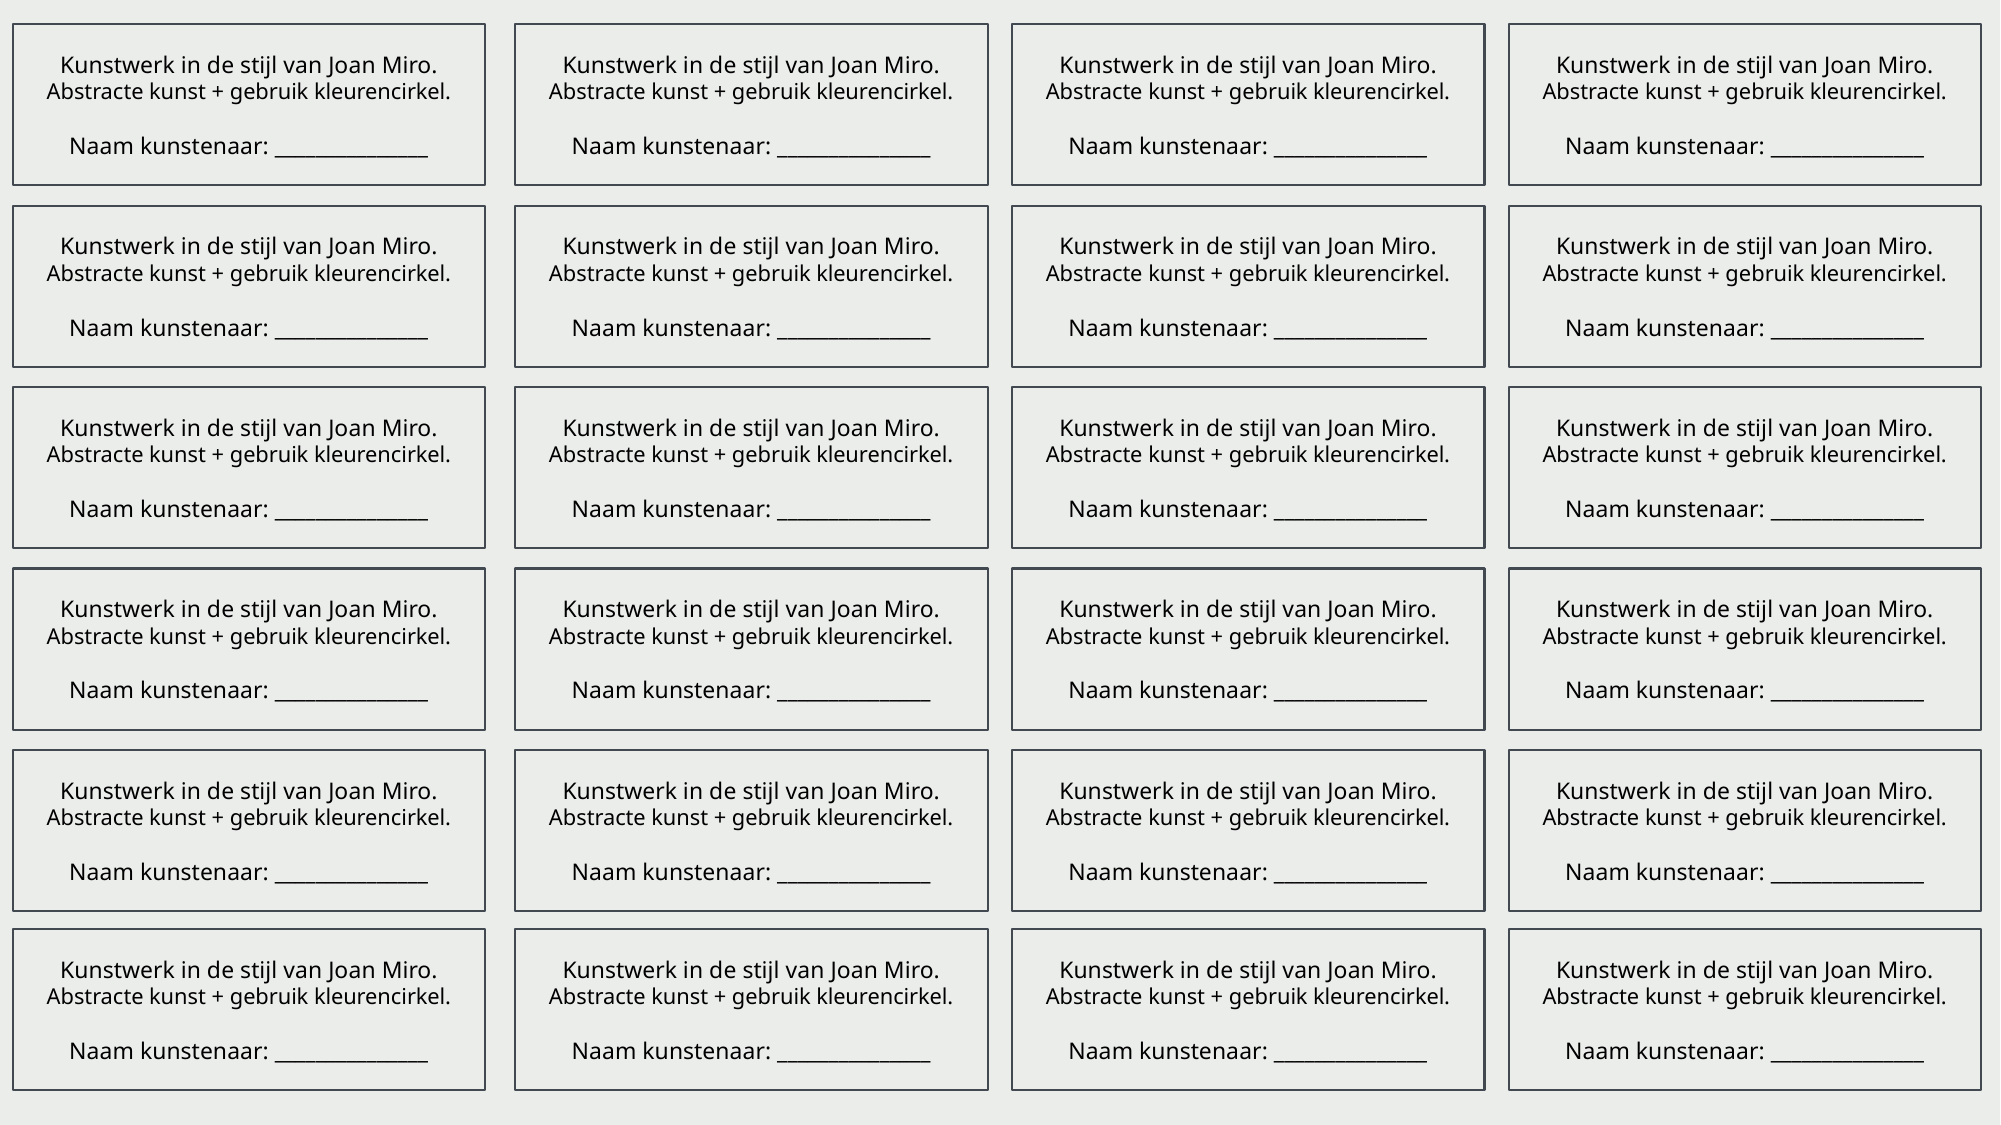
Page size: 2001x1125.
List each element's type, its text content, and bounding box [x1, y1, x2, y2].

text_box Kunstwerk in de stijl van Joan Miro. Abstracte kunst + gebruik kleurencirkel. Naam kunstenaar: _______________ [514, 567, 989, 731]
text_box Kunstwerk in de stijl van Joan Miro. Abstracte kunst + gebruik kleurencirkel. Naam kunstenaar: _______________ [12, 567, 486, 731]
text_box Kunstwerk in de stijl van Joan Miro. Abstracte kunst + gebruik kleurencirkel. Naam kunstenaar: _______________ [1508, 928, 1982, 1091]
text_box Kunstwerk in de stijl van Joan Miro. Abstracte kunst + gebruik kleurencirkel. Naam kunstenaar: _______________ [12, 205, 486, 368]
text_box Kunstwerk in de stijl van Joan Miro. Abstracte kunst + gebruik kleurencirkel. Naam kunstenaar: _______________ [12, 386, 486, 549]
text_box Kunstwerk in de stijl van Joan Miro. Abstracte kunst + gebruik kleurencirkel. Naam kunstenaar: _______________ [12, 928, 486, 1091]
text_box Kunstwerk in de stijl van Joan Miro. Abstracte kunst + gebruik kleurencirkel. Naam kunstenaar: _______________ [1508, 205, 1982, 368]
text_box Kunstwerk in de stijl van Joan Miro. Abstracte kunst + gebruik kleurencirkel. Naam kunstenaar: _______________ [514, 205, 989, 368]
text_box Kunstwerk in de stijl van Joan Miro. Abstracte kunst + gebruik kleurencirkel. Naam kunstenaar: _______________ [1508, 386, 1982, 549]
text_box Kunstwerk in de stijl van Joan Miro. Abstracte kunst + gebruik kleurencirkel. Naam kunstenaar: _______________ [1011, 749, 1486, 912]
text_box Kunstwerk in de stijl van Joan Miro. Abstracte kunst + gebruik kleurencirkel. Naam kunstenaar: _______________ [1508, 23, 1982, 186]
text_box Kunstwerk in de stijl van Joan Miro. Abstracte kunst + gebruik kleurencirkel. Naam kunstenaar: _______________ [1011, 567, 1486, 731]
text_box Kunstwerk in de stijl van Joan Miro. Abstracte kunst + gebruik kleurencirkel. Naam kunstenaar: _______________ [1011, 928, 1486, 1091]
text_box Kunstwerk in de stijl van Joan Miro. Abstracte kunst + gebruik kleurencirkel. Naam kunstenaar: _______________ [1011, 205, 1486, 368]
text_box Kunstwerk in de stijl van Joan Miro. Abstracte kunst + gebruik kleurencirkel. Naam kunstenaar: _______________ [1508, 749, 1982, 912]
text_box Kunstwerk in de stijl van Joan Miro. Abstracte kunst + gebruik kleurencirkel. Naam kunstenaar: _______________ [1011, 23, 1486, 186]
text_box Kunstwerk in de stijl van Joan Miro. Abstracte kunst + gebruik kleurencirkel. Naam kunstenaar: _______________ [514, 386, 989, 549]
text_box Kunstwerk in de stijl van Joan Miro. Abstracte kunst + gebruik kleurencirkel. Naam kunstenaar: _______________ [1508, 567, 1982, 731]
text_box Kunstwerk in de stijl van Joan Miro. Abstracte kunst + gebruik kleurencirkel. Naam kunstenaar: _______________ [1011, 386, 1486, 549]
text_box Kunstwerk in de stijl van Joan Miro. Abstracte kunst + gebruik kleurencirkel. Naam kunstenaar: _______________ [514, 928, 989, 1091]
text_box Kunstwerk in de stijl van Joan Miro. Abstracte kunst + gebruik kleurencirkel. Naam kunstenaar: _______________ [12, 23, 486, 186]
text_box Kunstwerk in de stijl van Joan Miro. Abstracte kunst + gebruik kleurencirkel. Naam kunstenaar: _______________ [514, 749, 989, 912]
text_box Kunstwerk in de stijl van Joan Miro. Abstracte kunst + gebruik kleurencirkel. Naam kunstenaar: _______________ [12, 749, 486, 912]
text_box Kunstwerk in de stijl van Joan Miro. Abstracte kunst + gebruik kleurencirkel. Naam kunstenaar: _______________ [514, 23, 989, 186]
